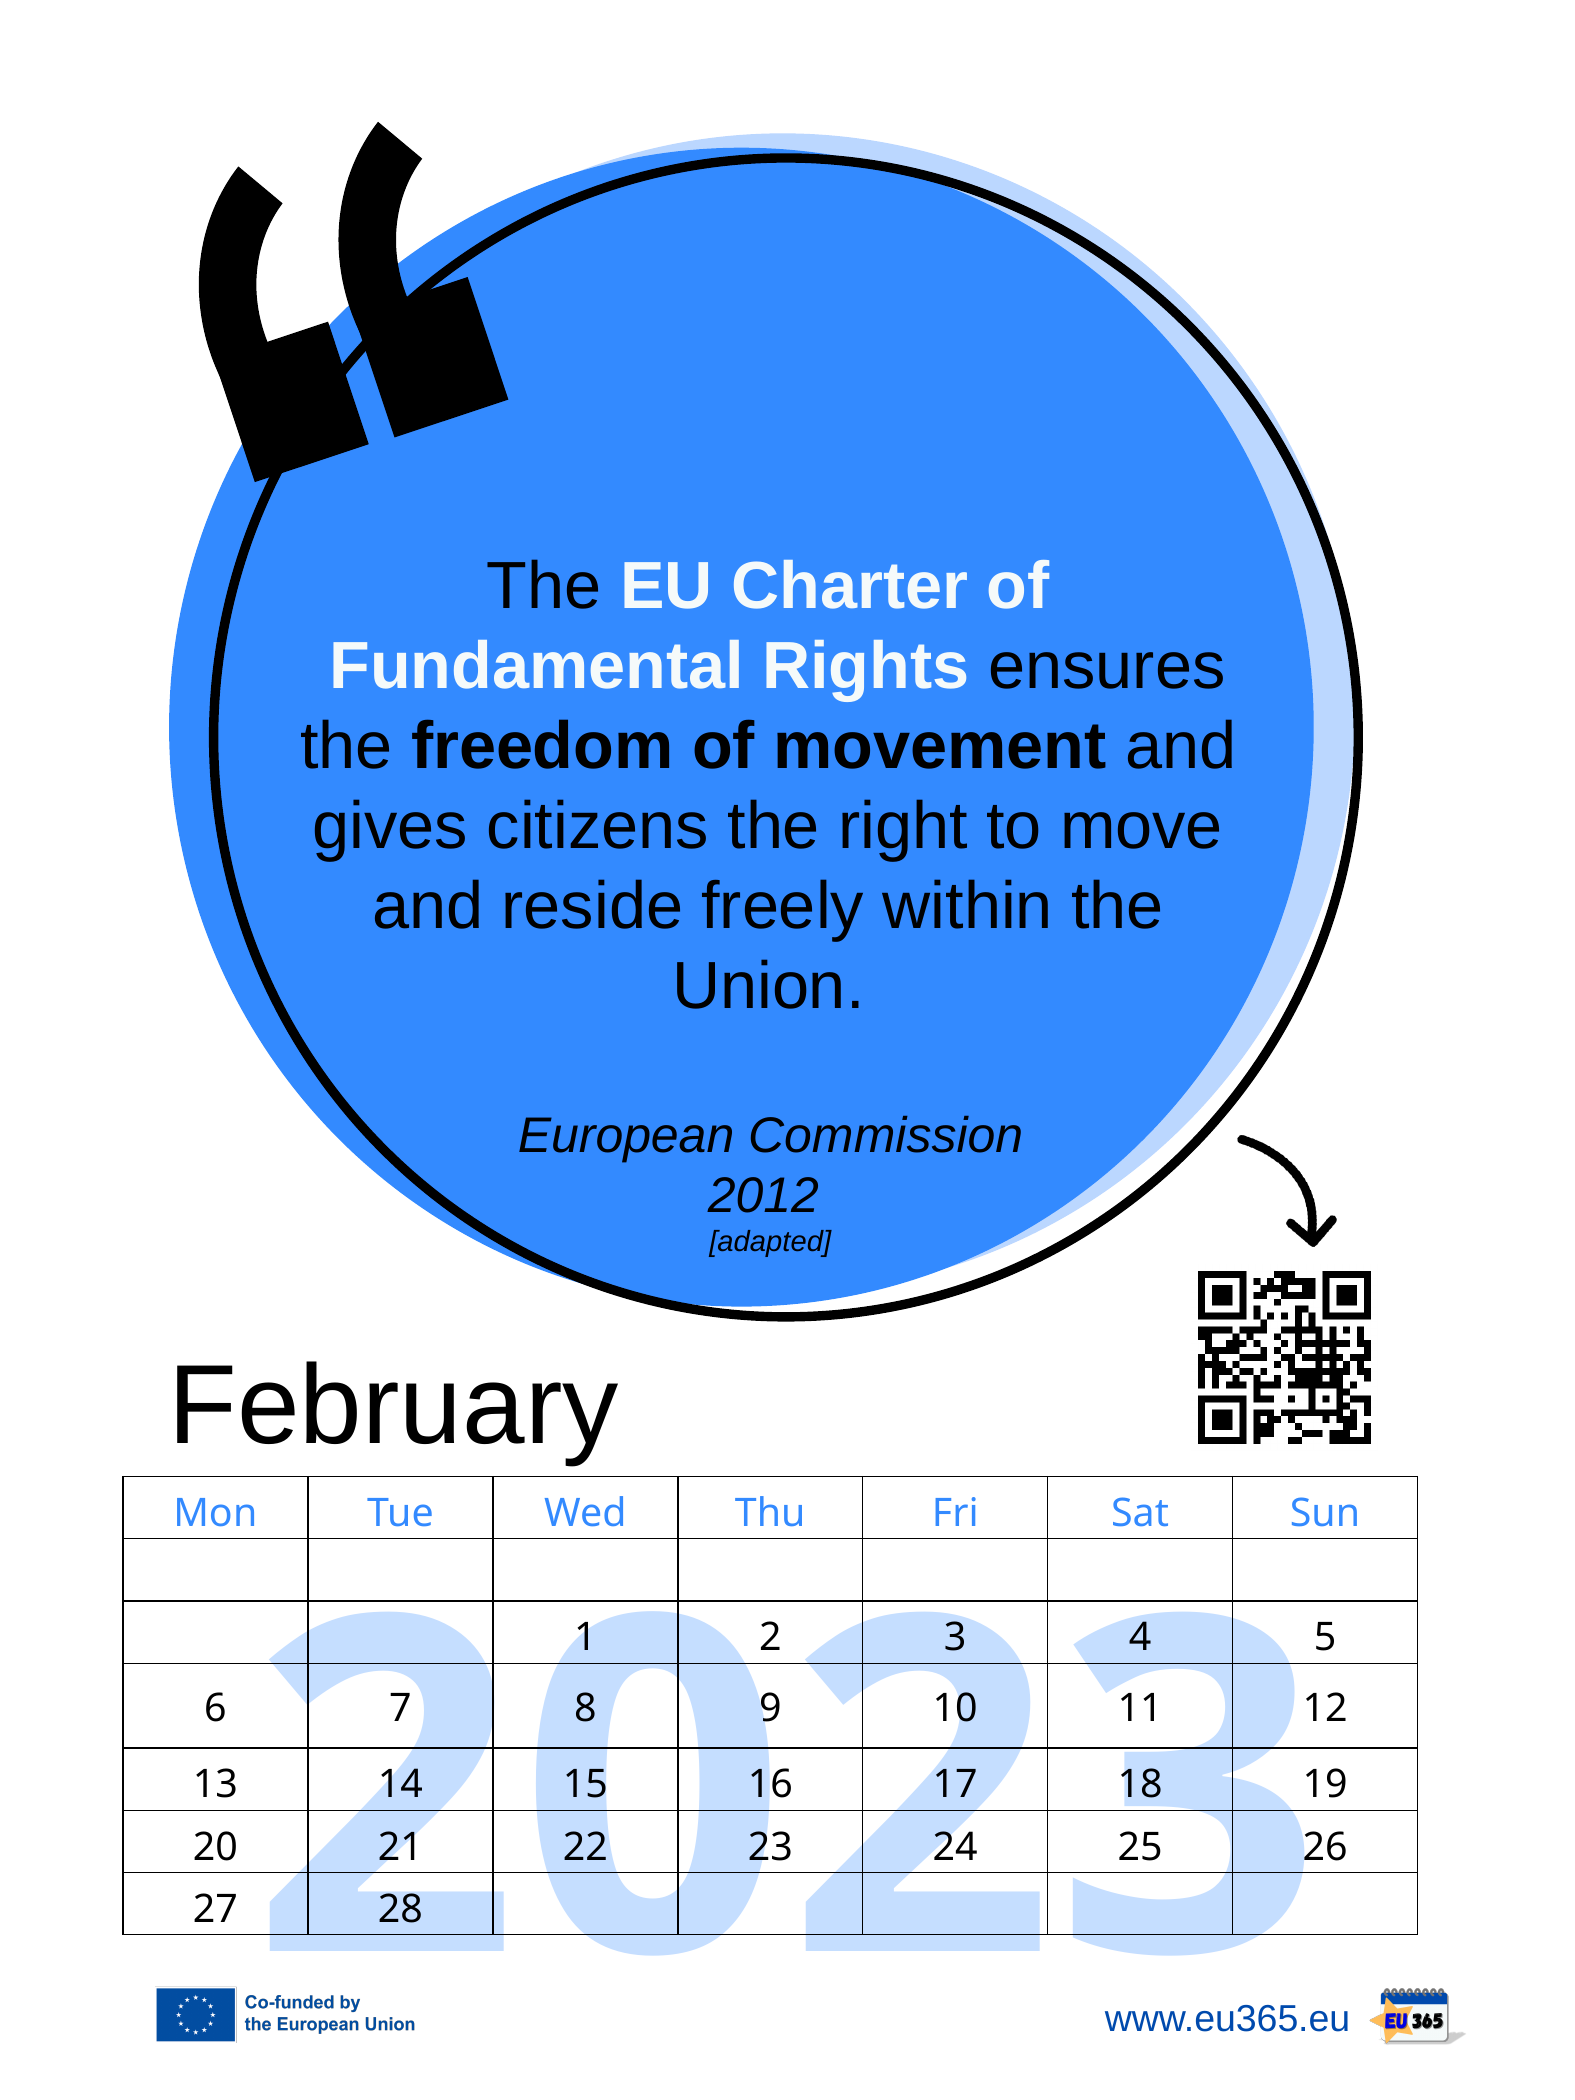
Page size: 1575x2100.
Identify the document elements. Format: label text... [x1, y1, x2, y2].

table_cell [124, 1539, 307, 1600]
table_cell [309, 1602, 492, 1663]
table_cell 1 [494, 1602, 677, 1663]
table_cell [309, 1539, 492, 1600]
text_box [168, 133, 1359, 1318]
picture [1191, 1264, 1378, 1452]
table_header Tue [309, 1477, 492, 1538]
table_cell 4 [1048, 1602, 1232, 1663]
picture [1364, 1985, 1473, 2046]
table_cell 24 [863, 1811, 1047, 1872]
table_cell 8 [494, 1664, 677, 1747]
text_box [83, 0, 851, 626]
table_cell 2 [679, 1602, 862, 1663]
picture [147, 1984, 430, 2045]
table_cell 13 [124, 1749, 307, 1810]
table_header Mon [124, 1477, 307, 1538]
table_cell [494, 1539, 677, 1600]
table_header Fri [863, 1477, 1047, 1538]
table_cell 21 [309, 1811, 492, 1872]
table_cell 14 [309, 1749, 492, 1810]
table_cell 27 [124, 1873, 307, 1934]
table_cell [1048, 1539, 1232, 1600]
table_cell 23 [679, 1811, 862, 1872]
table_cell [863, 1539, 1047, 1600]
table_header Sat [1048, 1477, 1232, 1538]
table_header Sun [1233, 1477, 1417, 1538]
table_cell 26 [1233, 1811, 1417, 1872]
table_cell 28 [309, 1873, 492, 1934]
table_cell 20 [124, 1811, 307, 1872]
table_cell [1233, 1873, 1417, 1934]
table_cell 22 [494, 1811, 677, 1872]
table_cell 25 [1048, 1811, 1232, 1872]
table_cell 3 [863, 1602, 1047, 1663]
table_cell 6 [124, 1664, 307, 1747]
table_cell [1233, 1539, 1417, 1600]
table_cell [494, 1873, 677, 1934]
table_cell 12 [1233, 1664, 1417, 1747]
table_header Wed [494, 1477, 677, 1538]
table_cell 7 [309, 1664, 492, 1747]
table_cell 18 [1048, 1749, 1232, 1810]
table_cell 10 [863, 1664, 1047, 1747]
table_cell 19 [1233, 1749, 1417, 1810]
table_cell [1048, 1873, 1232, 1934]
text_box February [153, 1323, 1462, 1474]
table_cell [863, 1873, 1047, 1934]
table_cell 17 [863, 1749, 1047, 1810]
text_box www.eu365.eu [975, 1986, 1362, 2047]
table_cell 5 [1233, 1602, 1417, 1663]
table_cell [679, 1873, 862, 1934]
picture [1217, 1119, 1364, 1261]
text_box 2023 [84, 1475, 1491, 2053]
table_cell 9 [679, 1664, 862, 1747]
table_cell 16 [679, 1749, 862, 1810]
table_cell [679, 1539, 862, 1600]
table_cell [124, 1602, 307, 1663]
table_cell 11 [1048, 1664, 1232, 1747]
table_header Thu [679, 1477, 862, 1538]
table_cell 15 [494, 1749, 677, 1810]
